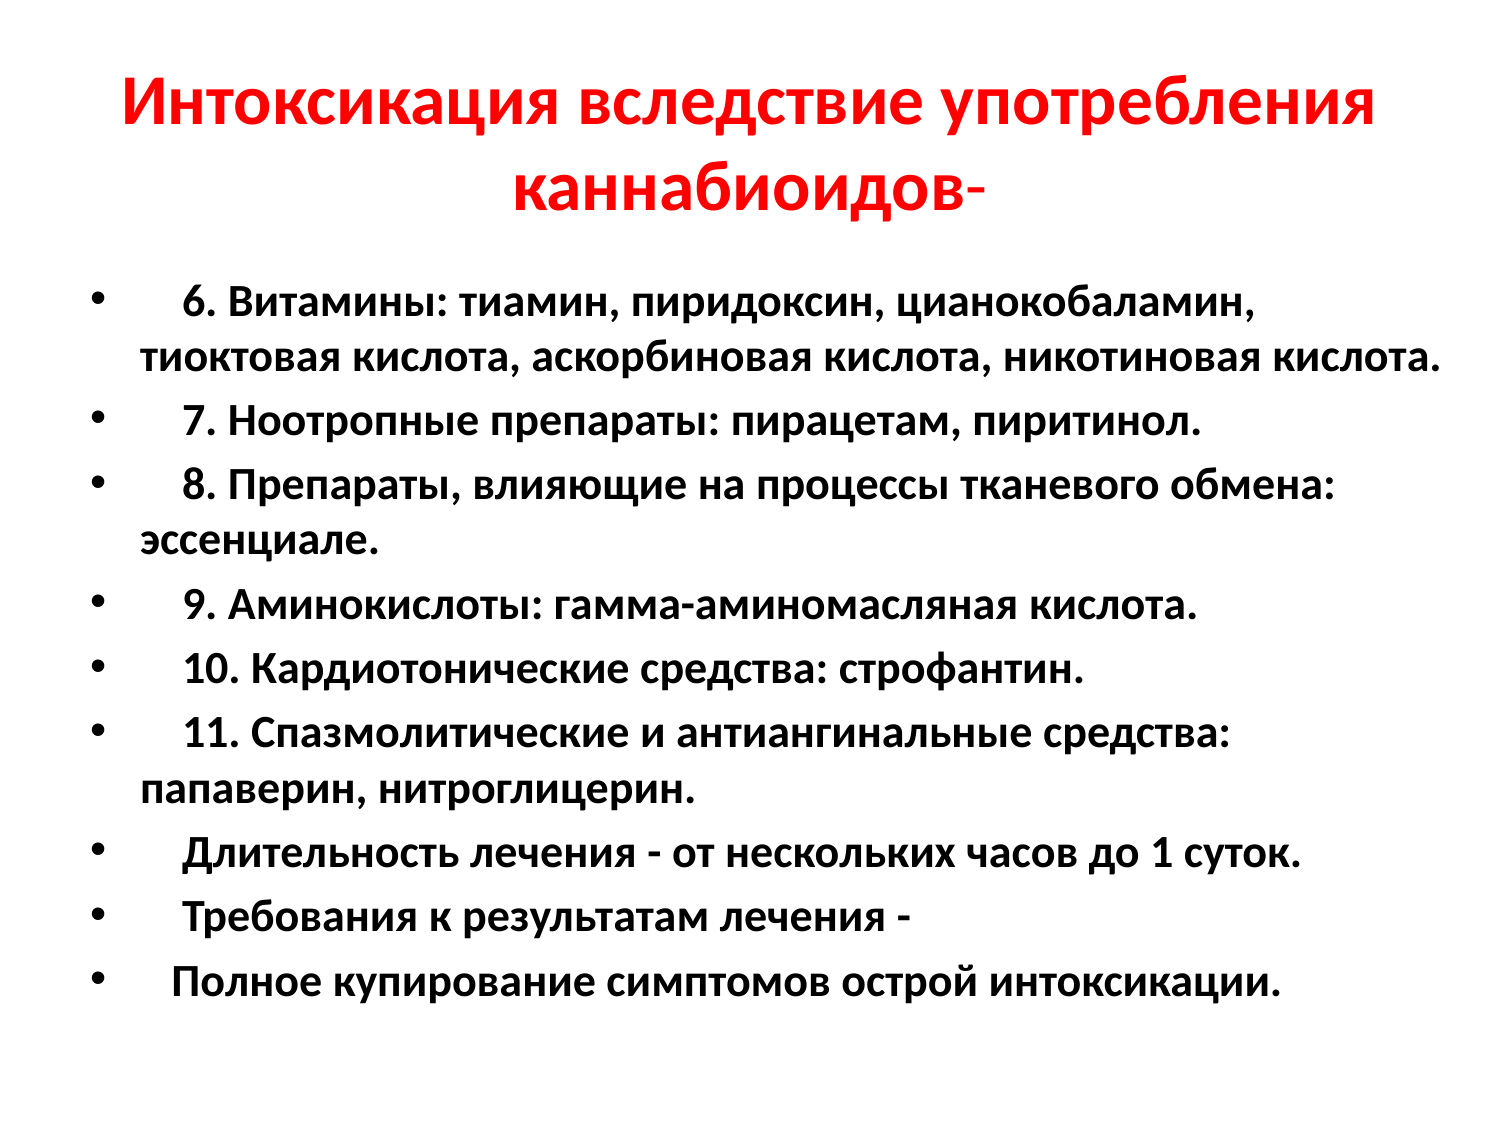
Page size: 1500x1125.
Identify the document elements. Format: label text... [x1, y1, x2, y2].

title Интоксикация вследствие употребления каннабиоидов- [75, 45, 1425, 233]
list 6. Витамины: тиамин, пиридоксин, цианокобаламин, тиоктовая кислота, аскорбиновая кислота, никотиновая кислота. 7. Ноотропные препараты: пирацетам, пиритинол. 8. Препараты, влияющие на процессы тканевого обмена: эссенциале. 9. Аминокислоты: гамма-аминомасляная кислота. 10. Кардиотонические средства: строфантин. 11. Спазмолитические и антиангинальные средства: папаверин, нитроглицерин. Длительность лечения - от нескольких часов до 1 суток. Требования к результатам лечения - Полное купирование симптомов острой интоксикации. [75, 262, 1465, 1079]
